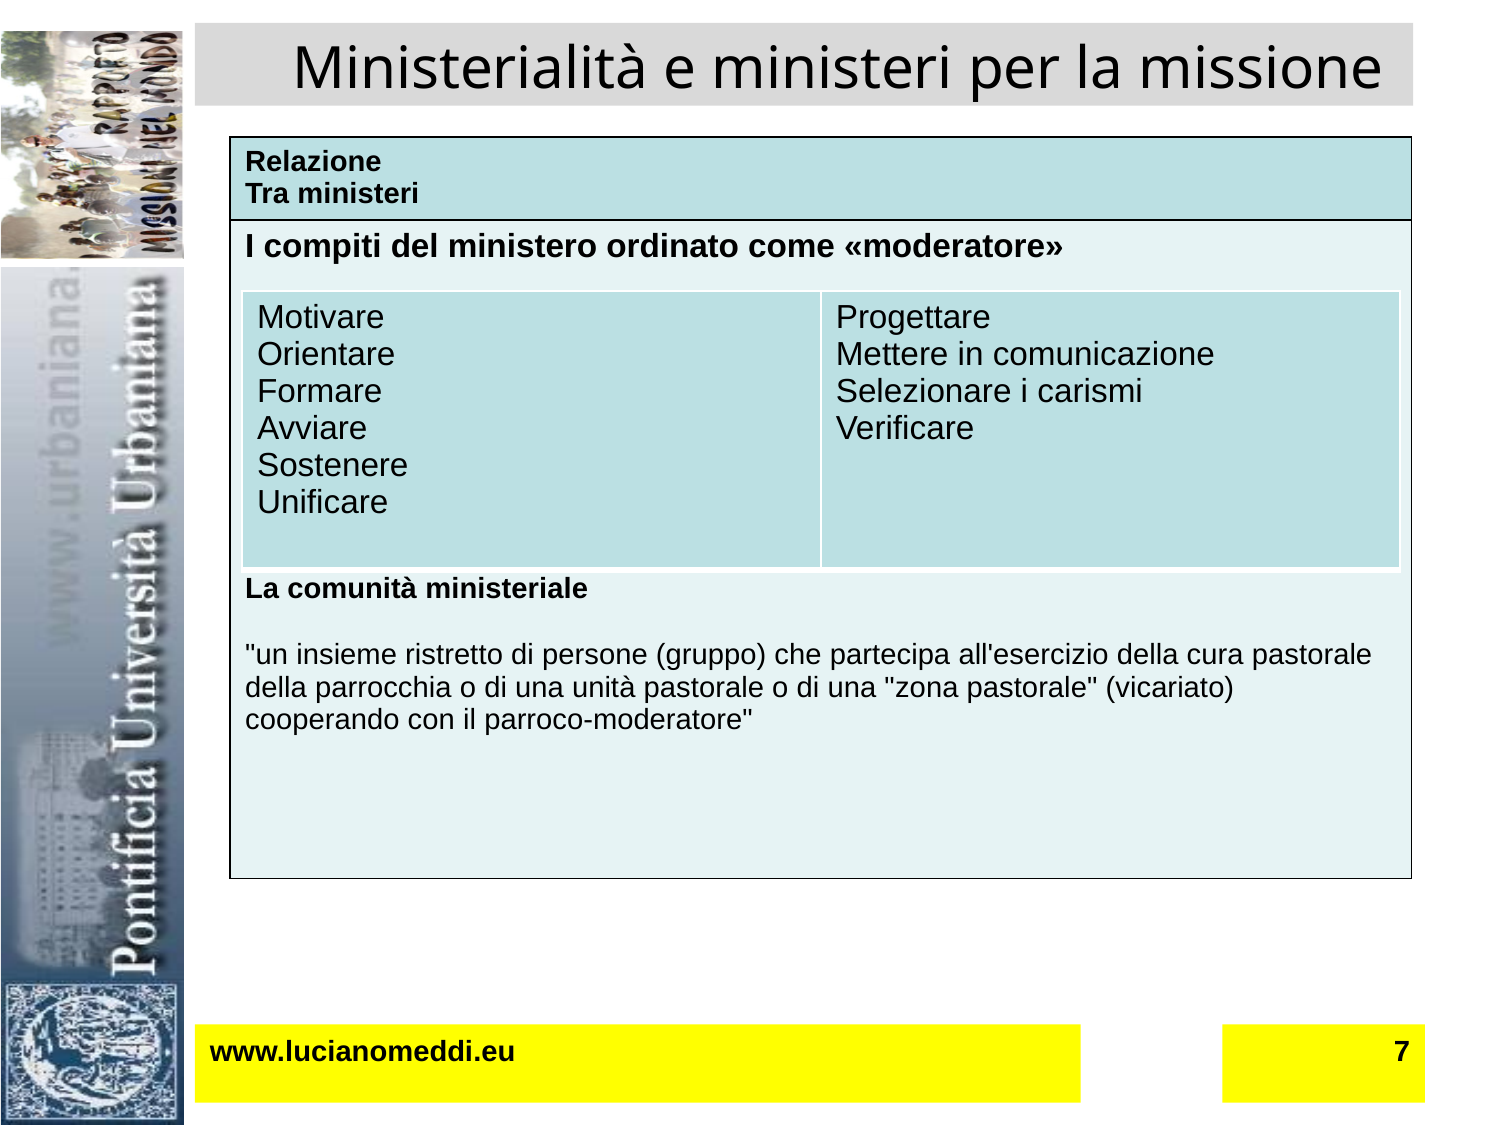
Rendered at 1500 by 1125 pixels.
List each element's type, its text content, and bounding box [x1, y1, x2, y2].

text_box Ministerialità e ministeri per la missione [194, 22, 1414, 106]
picture [1, 31, 184, 259]
table_header Motivare Orientare Formare Avviare Sostenere Unificare [243, 292, 820, 567]
slide_number 7 [1222, 1024, 1426, 1103]
picture [0, 267, 184, 1125]
table_header Progettare Mettere in comunicazione Selezionare i carismi Verificare [822, 292, 1399, 567]
table_header Relazione Tra ministeri [231, 138, 1411, 219]
slide_number www.lucianomeddi.eu [194, 1024, 1081, 1103]
table_cell I compiti del ministero ordinato come «moderatore» La comunità ministeriale "un insieme ristretto di persone (gruppo) che partecipa all'esercizio della cura pastorale della parrocchia o di una unità pastorale o di una "zona pastorale" (vicariato) cooperando con il parroco-moderatore" [231, 221, 1411, 878]
